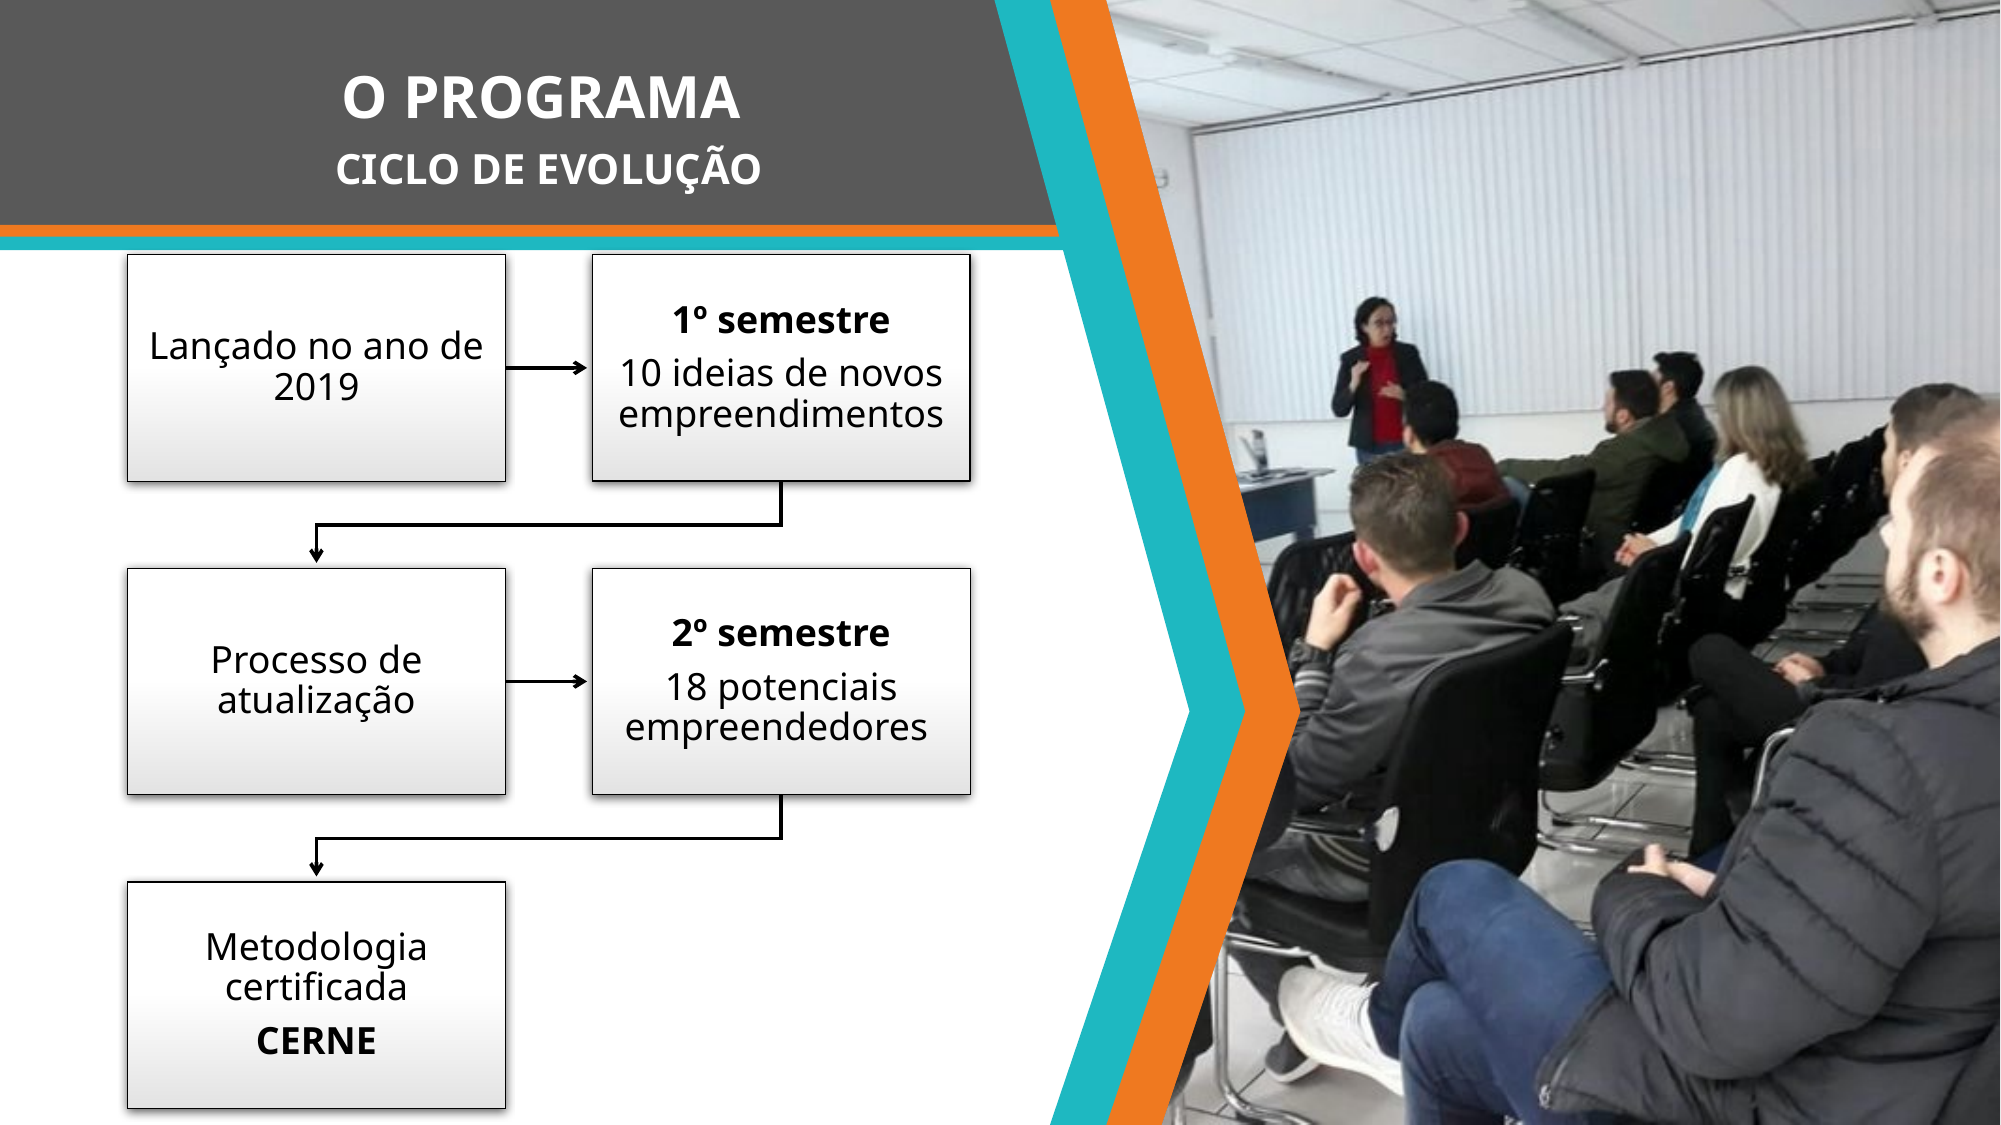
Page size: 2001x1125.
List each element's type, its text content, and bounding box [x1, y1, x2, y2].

picture [1106, 0, 2000, 1125]
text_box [0, 254, 1164, 1109]
text_box O PROGRAMA CICLO DE EVOLUÇÃO [43, 52, 1055, 200]
